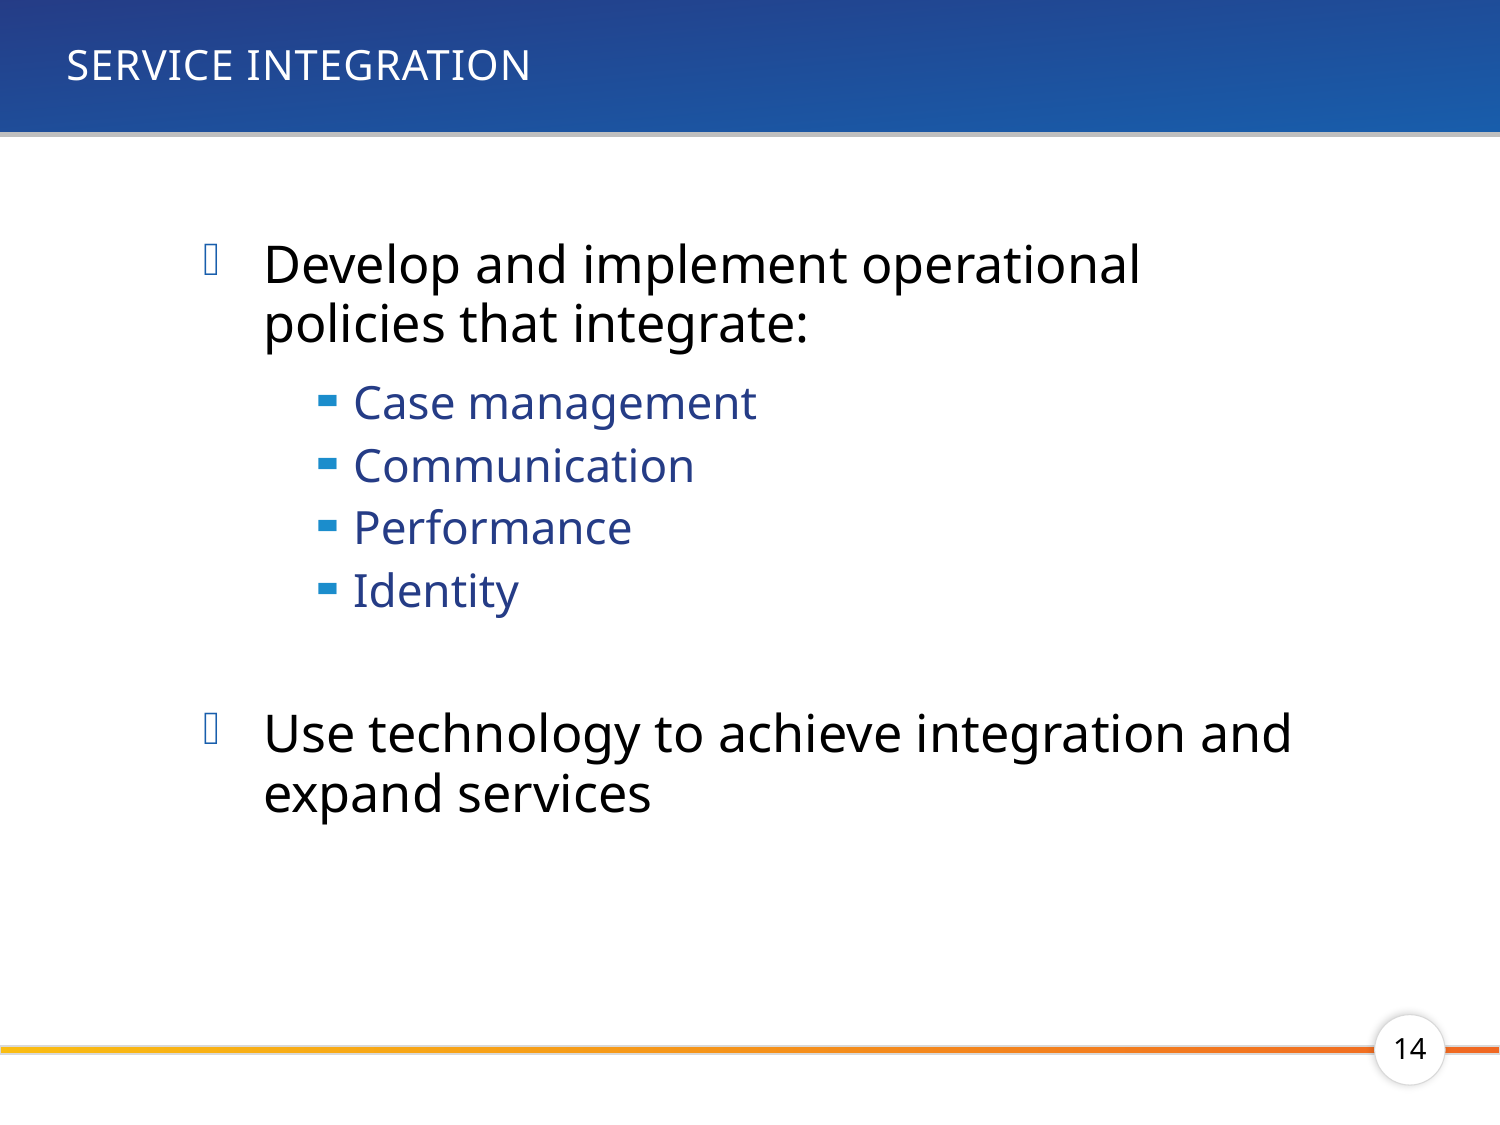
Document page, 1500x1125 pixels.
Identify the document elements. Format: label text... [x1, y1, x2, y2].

list Develop and implement operational policies that integrate: Case management Communication Performance Identity Use technology to achieve integration and expand services [188, 228, 1312, 1014]
title Service Integration [51, 17, 1449, 118]
